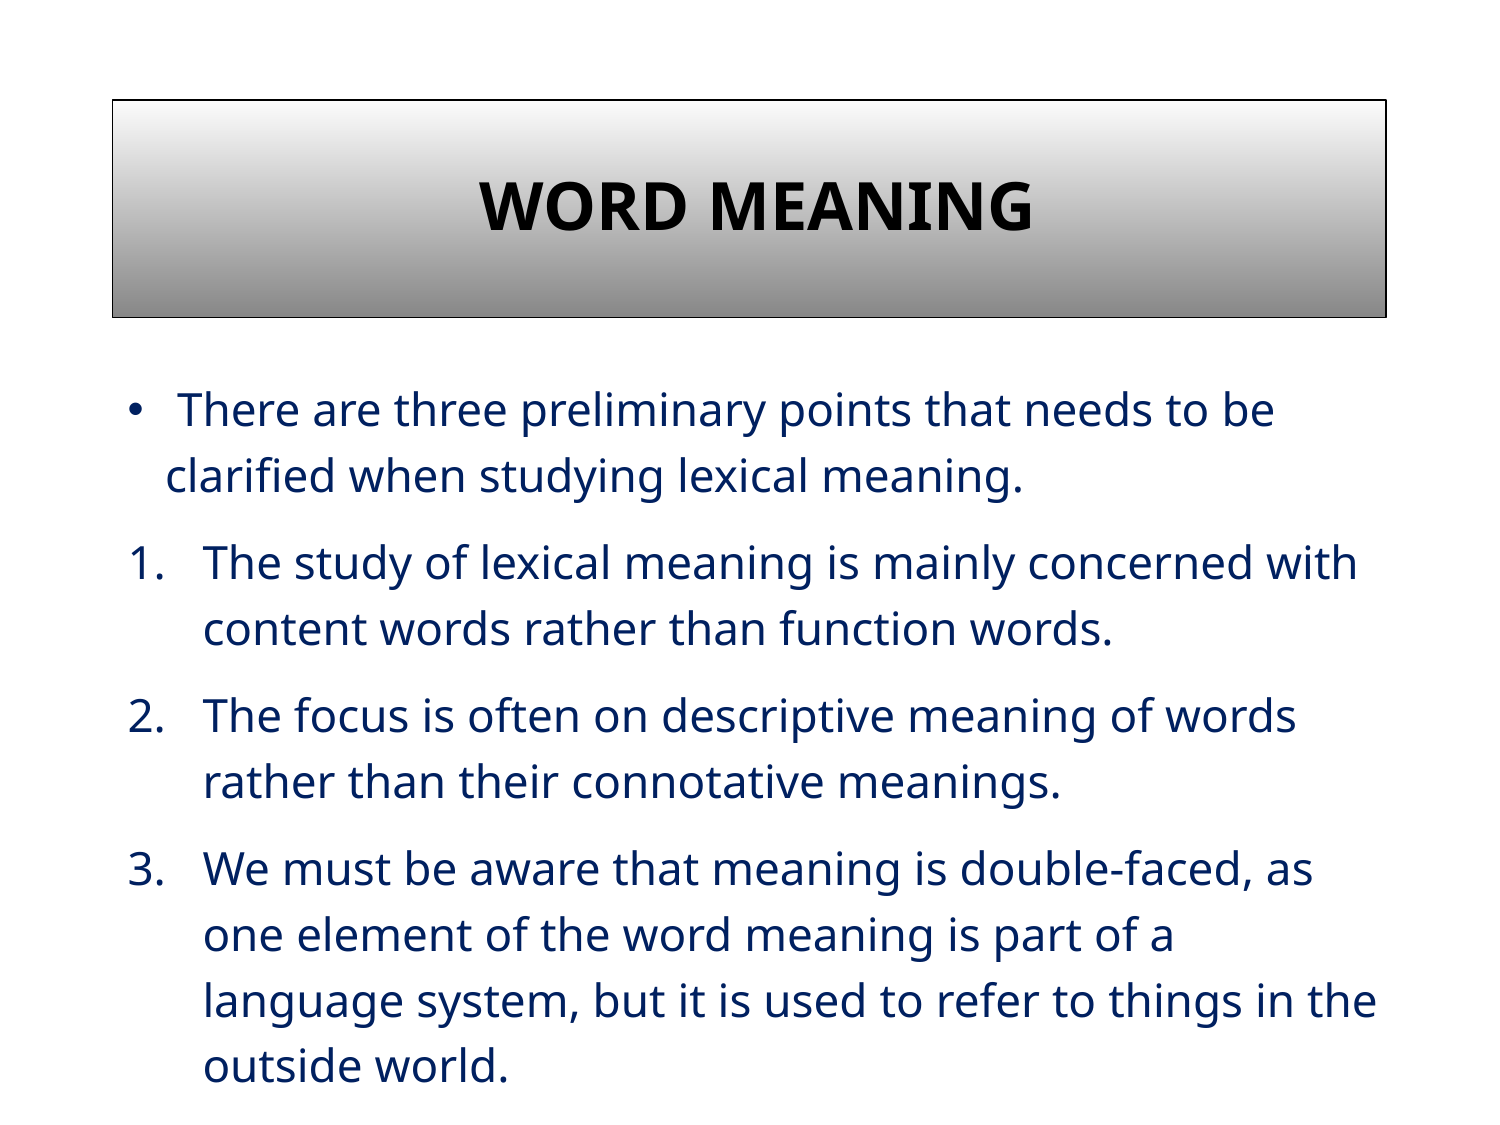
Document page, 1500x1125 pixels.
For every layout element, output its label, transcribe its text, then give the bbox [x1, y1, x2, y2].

title Word Meaning [112, 99, 1387, 318]
list There are three preliminary points that needs to be clarified when studying lexical meaning. The study of lexical meaning is mainly concerned with content words rather than function words. The focus is often on descriptive meaning of words rather than their connotative meanings. We must be aware that meaning is double-faced, as one element of the word meaning is part of a language system, but it is used to refer to things in the outside world. [112, 362, 1400, 1088]
